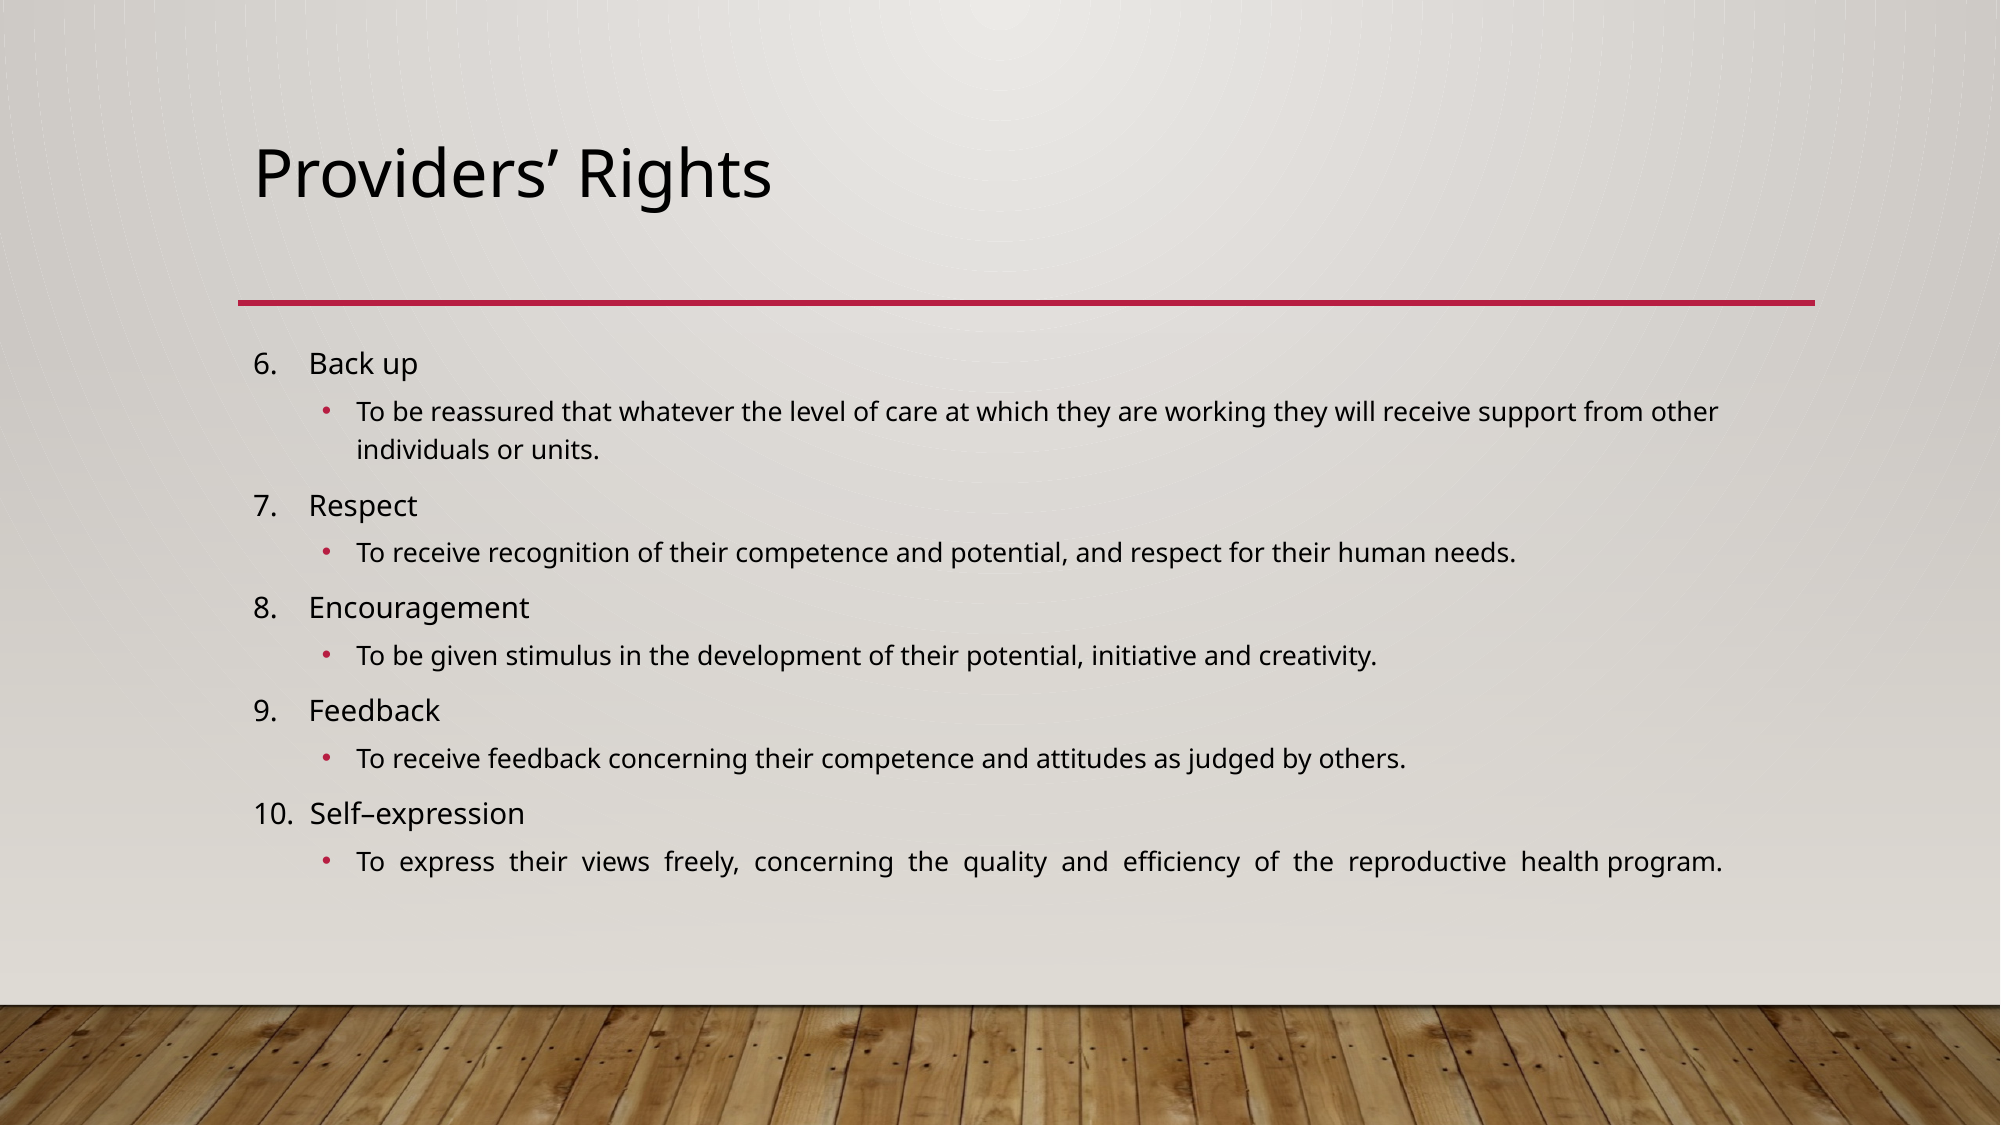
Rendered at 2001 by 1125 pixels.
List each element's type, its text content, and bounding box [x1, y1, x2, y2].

list 6. Back up To be reassured that whatever the level of care at which they are working they will receive support from other individuals or units. 7. Respect To receive recognition of their competence and potential, and respect for their human needs. 8. Encouragement To be given stimulus in the development of their potential, initiative and creativity. 9. Feedback To receive feedback concerning their competence and attitudes as judged by others. 10. Self–expression To express their views freely, concerning the quality and efficiency of the reproductive health program. [238, 330, 1814, 897]
picture [0, 1005, 2000, 1125]
title Providers’ Rights [238, 131, 1814, 305]
